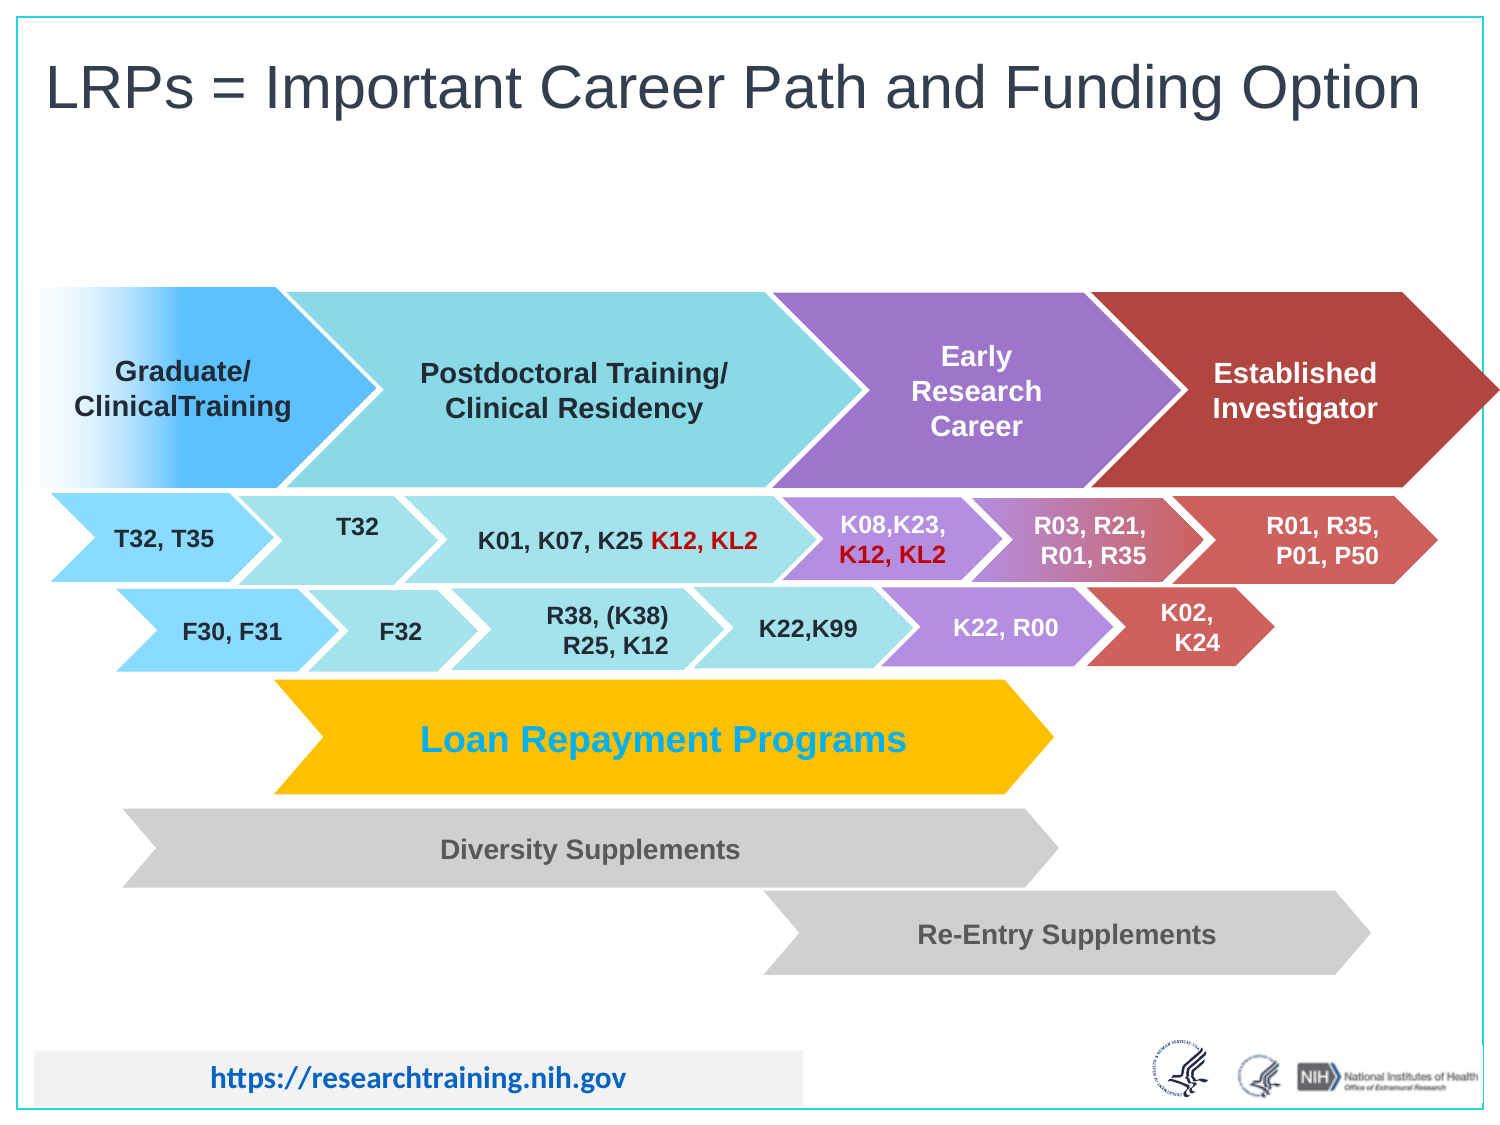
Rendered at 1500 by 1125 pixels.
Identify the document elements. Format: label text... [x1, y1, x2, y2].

text_box Re-Entry Supplements [761, 889, 1373, 976]
text_box T32, T35 [48, 492, 276, 583]
text_box Diversity Supplements [120, 807, 1061, 889]
text_box K22,K99 [690, 585, 915, 670]
text_box Postdoctoral Training/ Clinical Residency [283, 291, 864, 489]
text_box https://researchtraining.nih.gov [34, 1050, 804, 1107]
text_box T32 [235, 495, 440, 586]
text_box K01, K07, K25 K12, KL2 [401, 494, 819, 585]
title LRPs = Important Career Path and Funding Option [30, 17, 1489, 161]
text_box Early Research Career [769, 291, 1183, 489]
text_box Established Investigator [1088, 291, 1500, 489]
text_box K02, K24 [1084, 586, 1277, 668]
text_box F30, F31 [113, 587, 341, 673]
picture [1221, 1043, 1483, 1103]
text_box R01, R35, P01, P50 [1169, 495, 1440, 585]
text_box Graduate/ClinicalTraining [12, 286, 377, 489]
text_box R38, (K38) R25, K12 [448, 587, 726, 671]
text_box K08,K23, K12, KL2 [779, 496, 1005, 582]
text_box R03, R21, R01, R35 [968, 496, 1206, 583]
text_box K22, R00 [878, 586, 1115, 668]
text_box Loan Repayment Programs [271, 678, 1056, 796]
text_box F32 [305, 589, 480, 673]
